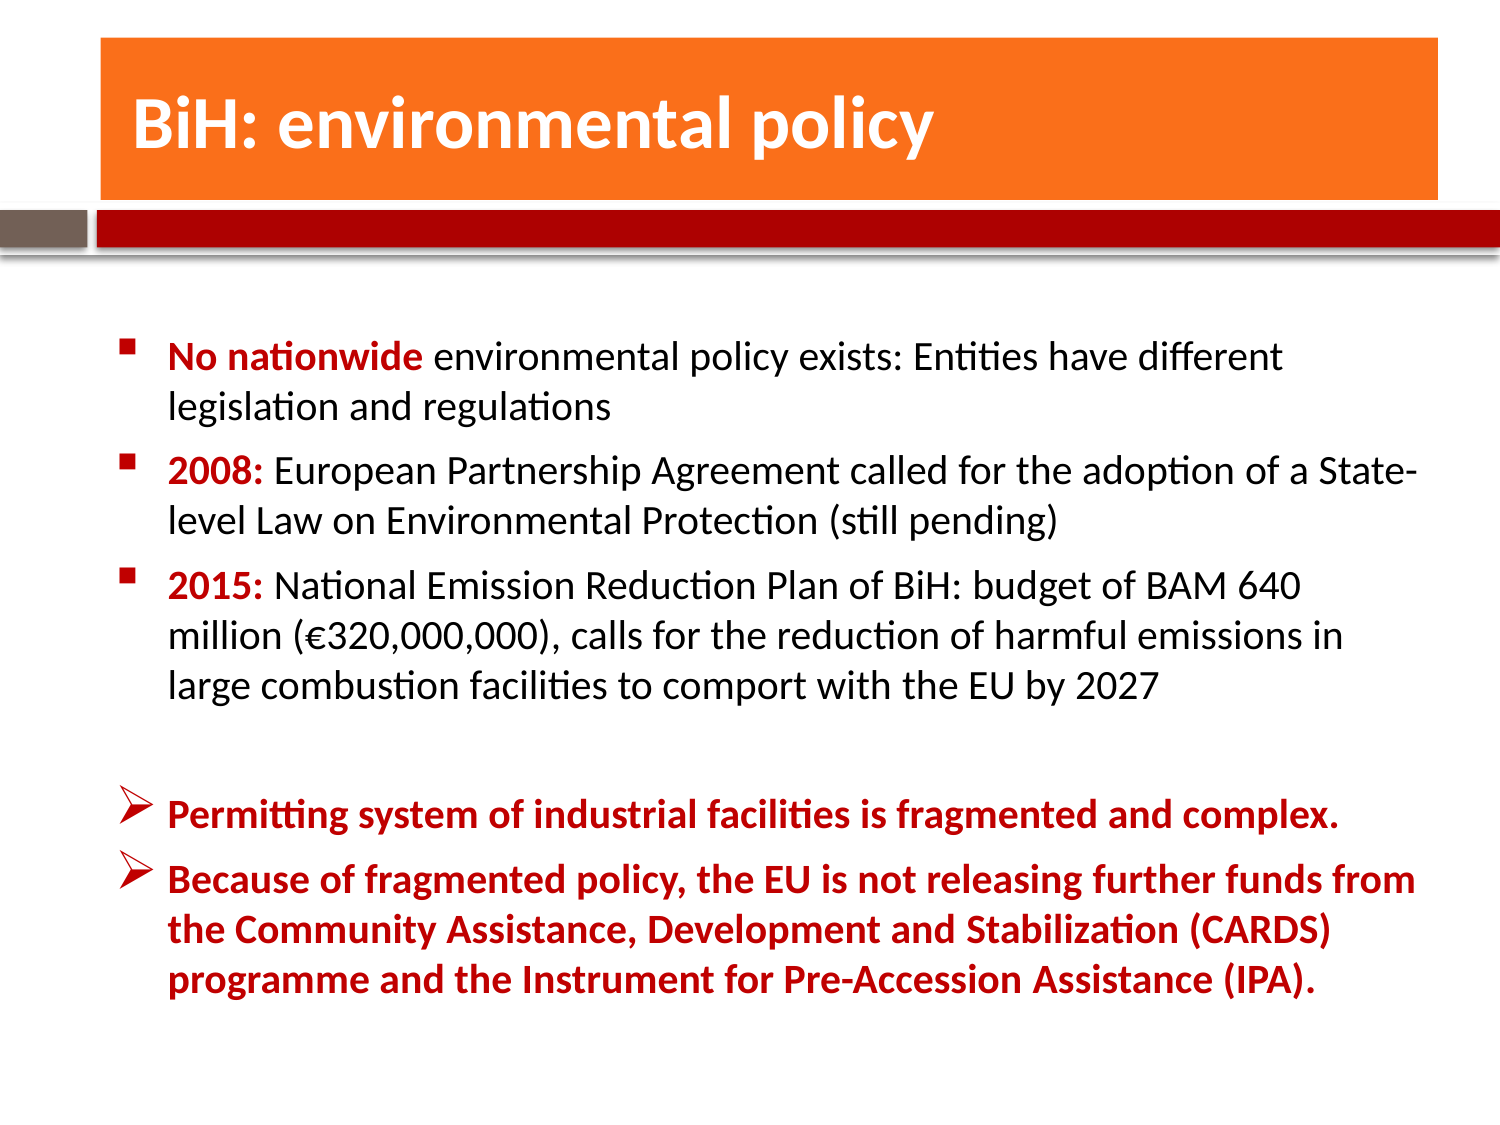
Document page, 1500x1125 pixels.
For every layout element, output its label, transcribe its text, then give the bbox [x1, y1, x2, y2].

list No nationwide environmental policy exists: Entities have different legislation and regulations 2008: European Partnership Agreement called for the adoption of a State-level Law on Environmental Protection (still pending) 2015: National Emission Reduction Plan of BiH: budget of BAM 640 million (€320,000,000), calls for the reduction of harmful emissions in large combustion facilities to comport with the EU by 2027 Permitting system of industrial facilities is fragmented and complex. Because of fragmented policy, the EU is not releasing further funds from the Community Assistance, Development and Stabilization (CARDS) programme and the Instrument for Pre-Accession Assistance (IPA). [100, 321, 1438, 1059]
title BiH: environmental policy [100, 37, 1438, 200]
